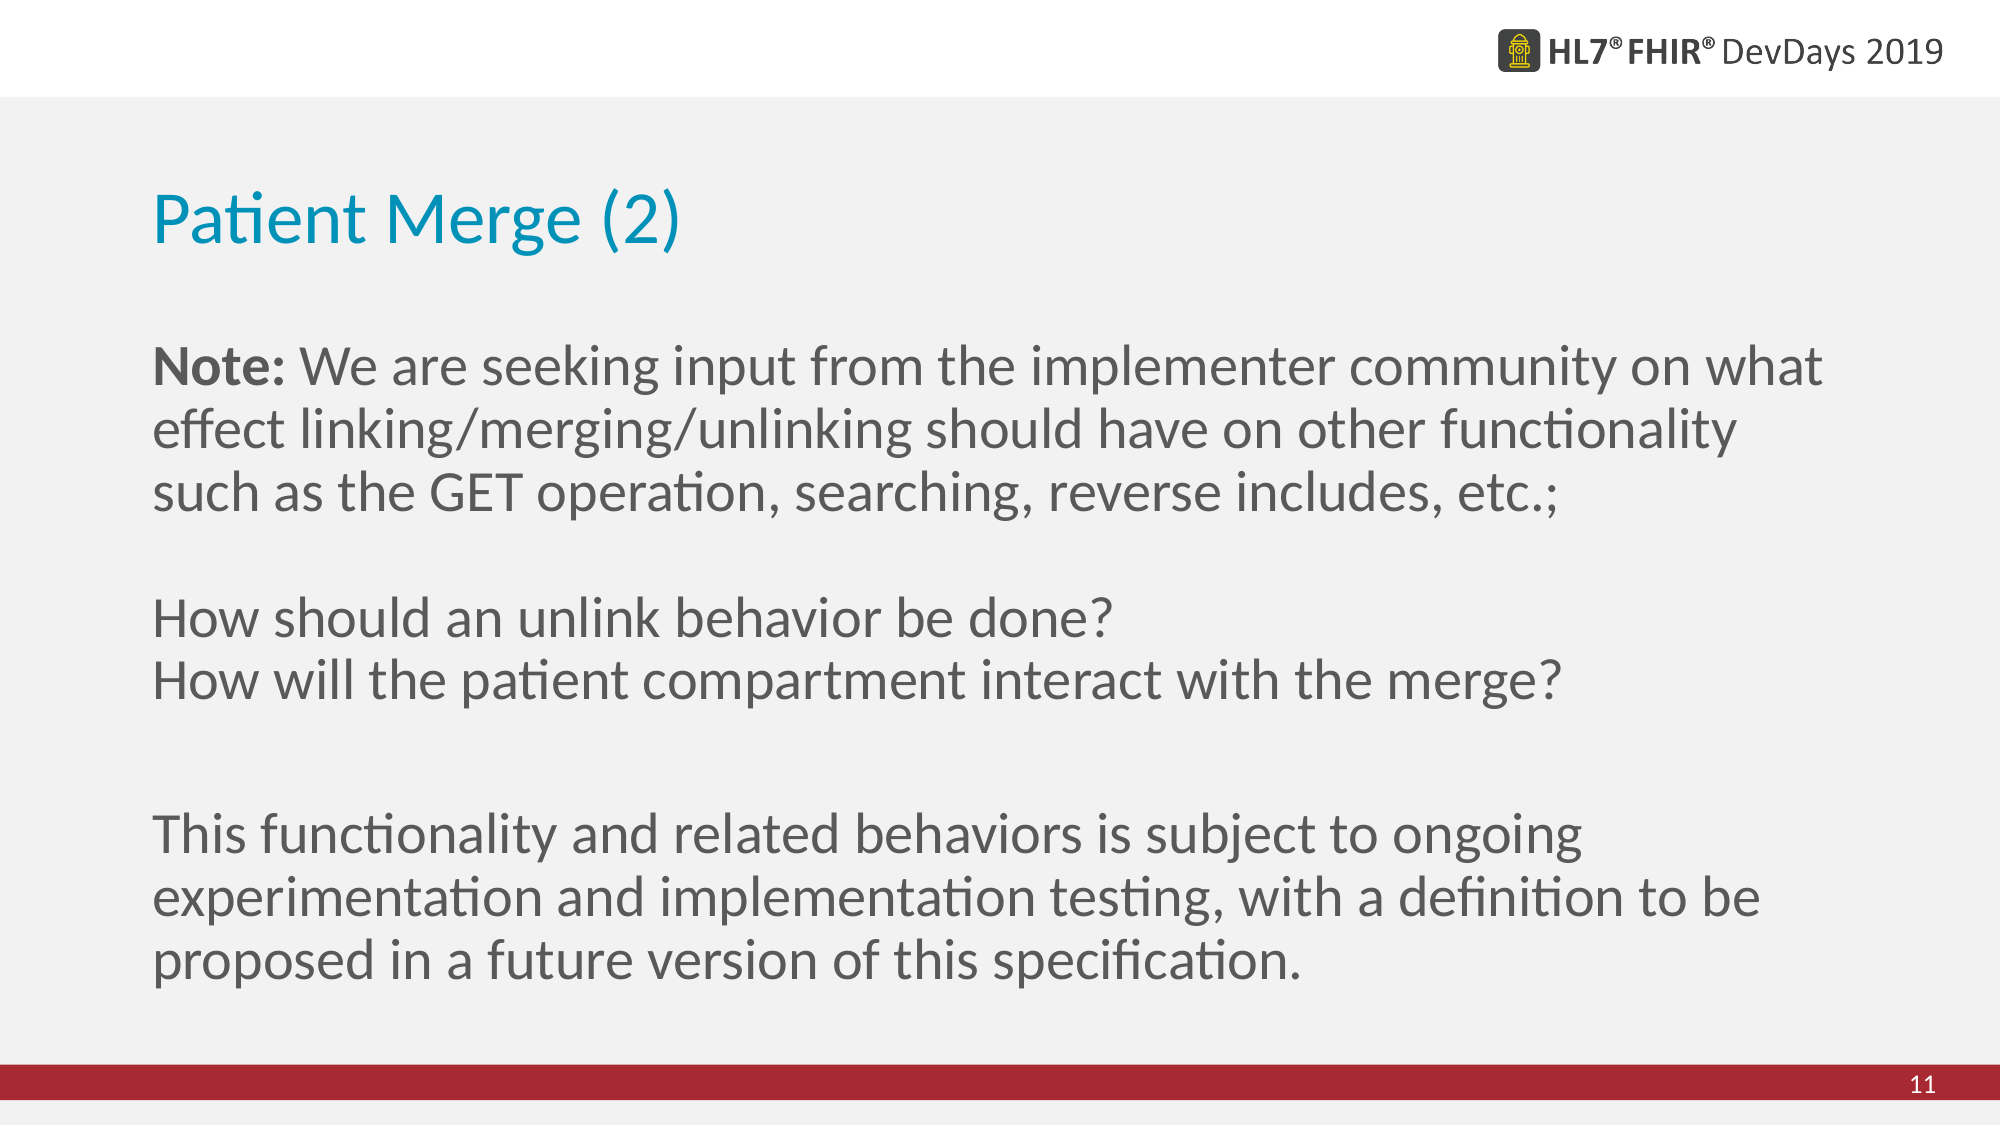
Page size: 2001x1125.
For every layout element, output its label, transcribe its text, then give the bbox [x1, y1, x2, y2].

picture [1498, 29, 1943, 72]
title Patient Merge (2) [137, 171, 1863, 317]
list Note: We are seeking input from the implementer community on what effect linking/merging/unlinking should have on other functionality such as the GET operation, searching, reverse includes, etc.; How should an unlink behavior be done? How will the patient compartment interact with the merge? This functionality and related behaviors is subject to ongoing experimentation and implementation testing, with a definition to be proposed in a future version of this specification. [137, 327, 1863, 1021]
